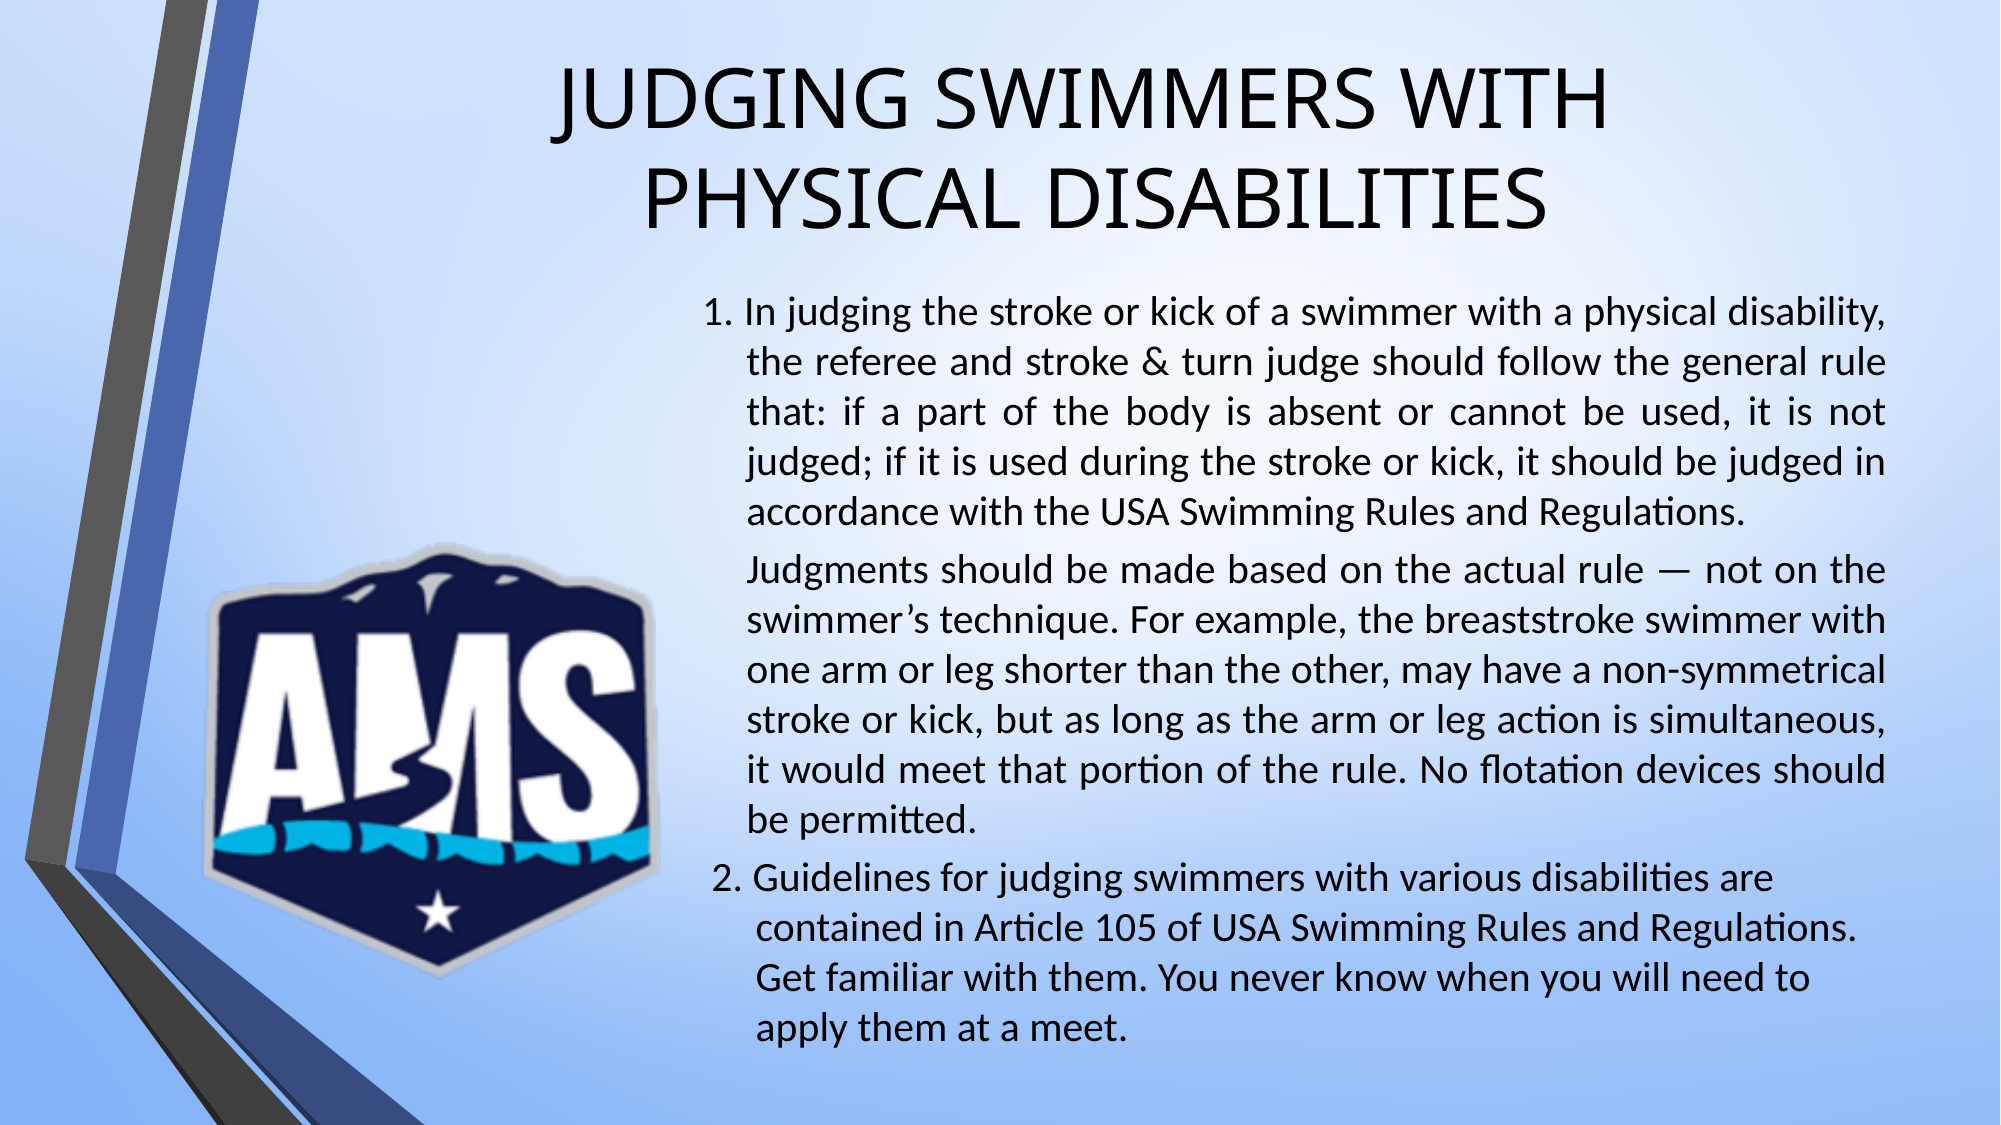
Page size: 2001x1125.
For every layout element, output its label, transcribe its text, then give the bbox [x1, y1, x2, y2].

text_box 1. In judging the stroke or kick of a swimmer with a physical disability, the referee and stroke & turn judge should follow the general rule that: if a part of the body is absent or cannot be used, it is not judged; if it is used during the stroke or kick, it should be judged in accordance with the USA Swimming Rules and Regulations. Judgments should be made based on the actual rule — not on the swimmer’s technique. For example, the breaststroke swimmer with one arm or leg shorter than the other, may have a non-symmetrical stroke or kick, but as long as the arm or leg action is simultaneous, it would meet that portion of the rule. No flotation devices should be permitted. 2. Guidelines for judging swimmers with various disabilities are contained in Article 105 of USA Swimming Rules and Regulations. Get familiar with them. You never know when you will need to apply them at a meet. [699, 276, 1888, 1050]
title JUDGING SWIMMERS WITH PHYSICAL DISABILITIES [249, 43, 1940, 246]
picture [0, 477, 938, 1055]
